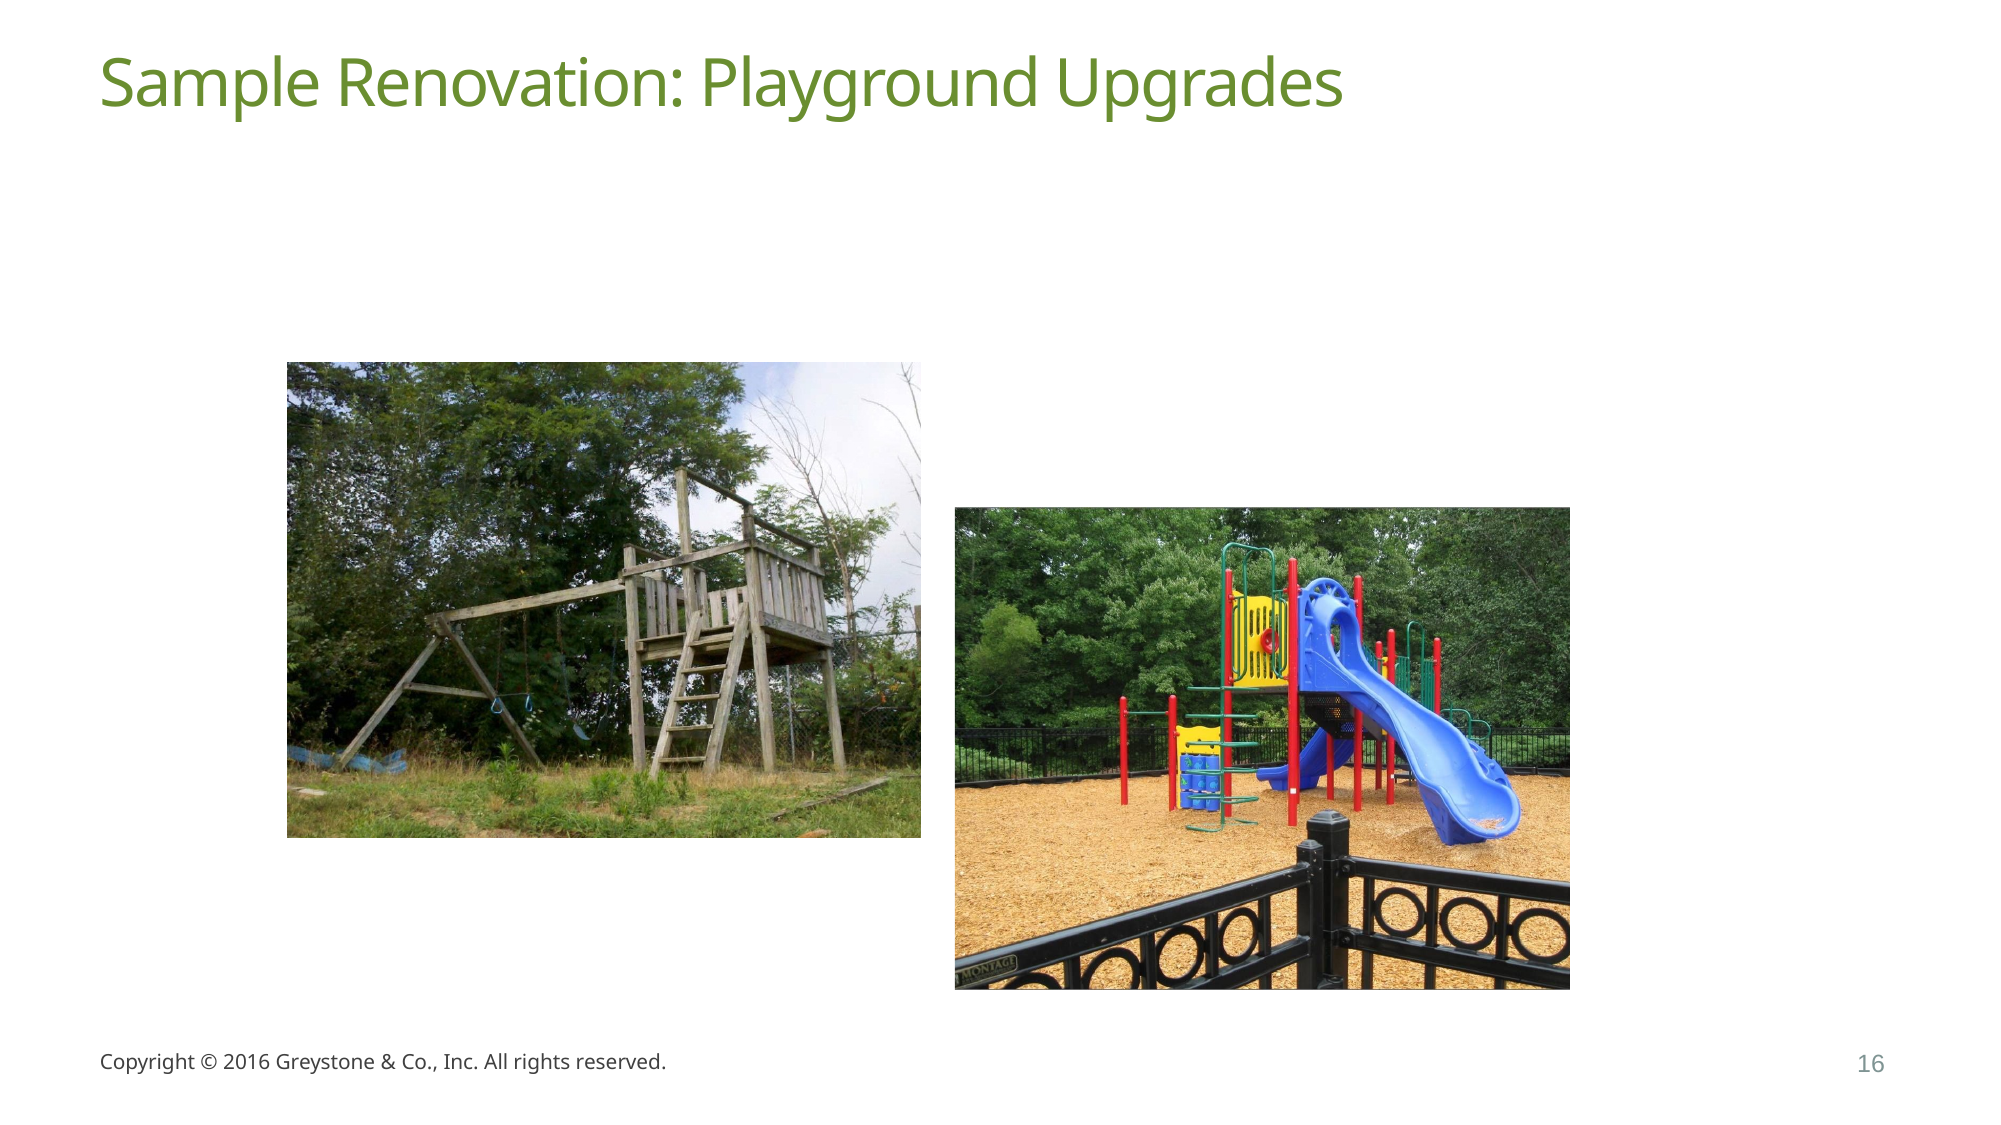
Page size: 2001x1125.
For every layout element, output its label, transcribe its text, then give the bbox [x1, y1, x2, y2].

picture [954, 507, 1571, 991]
footer Copyright © 2016 Greystone & Co., Inc. All rights reserved. [99, 1035, 1000, 1090]
title Sample Renovation: Playground Upgrades [99, 38, 1900, 120]
picture [287, 362, 921, 838]
slide_number 16 [1666, 1035, 1900, 1090]
